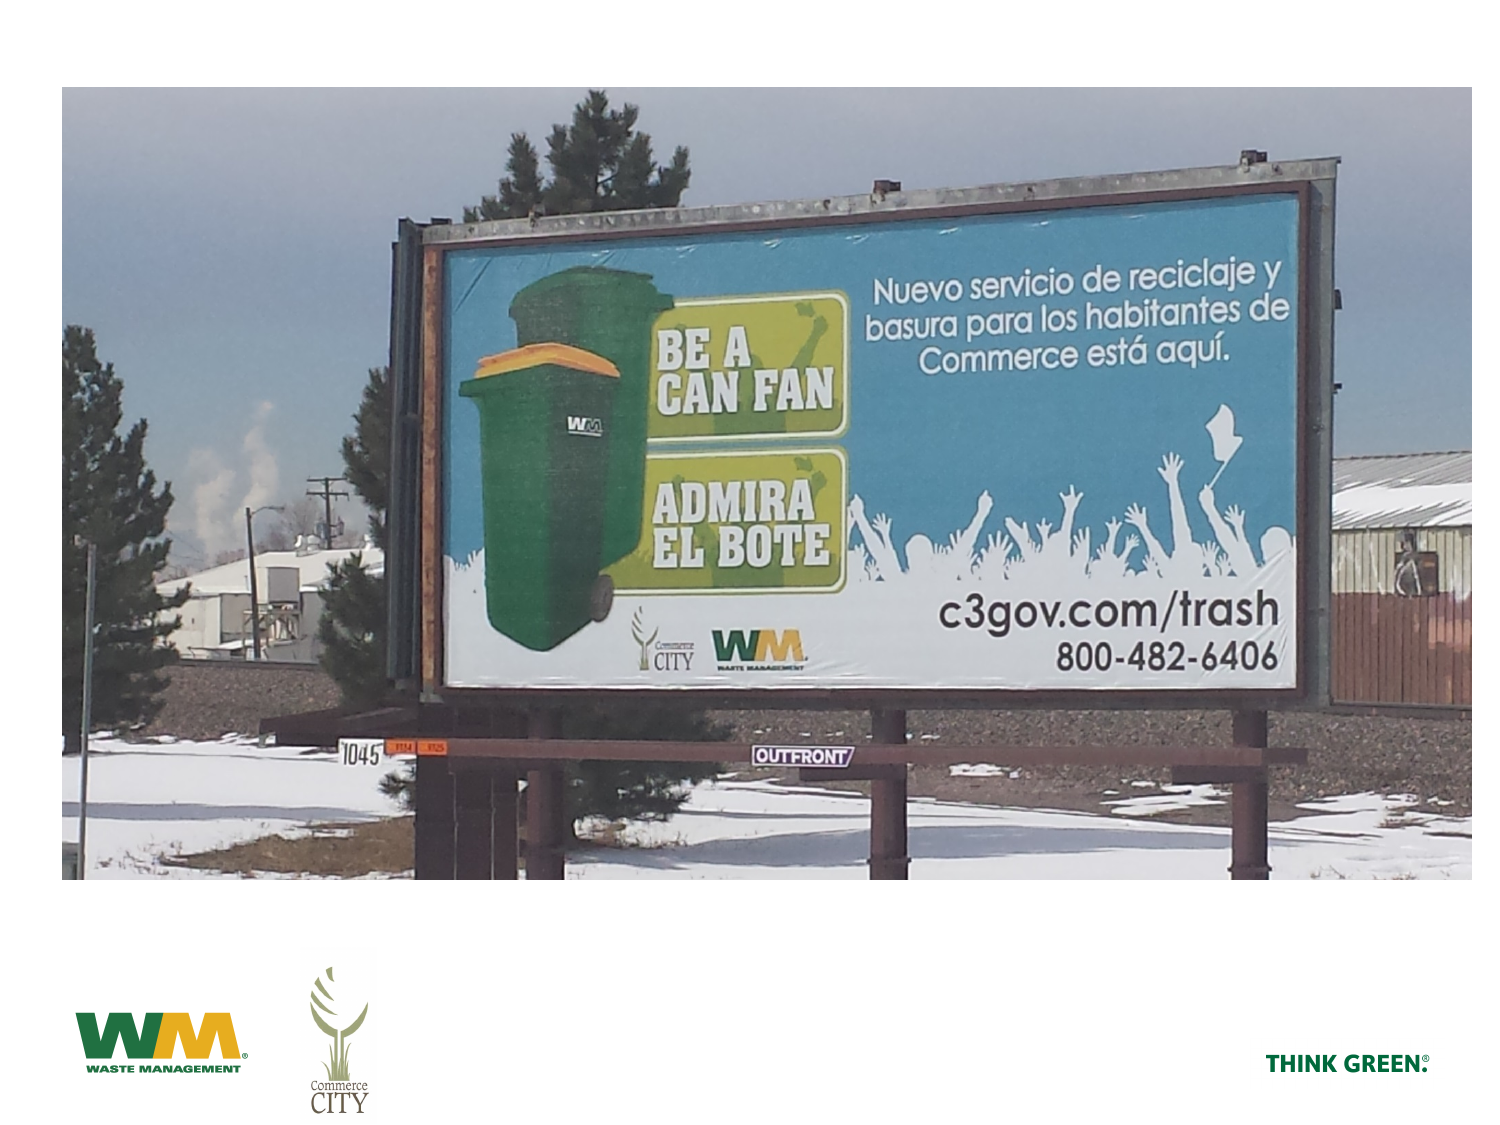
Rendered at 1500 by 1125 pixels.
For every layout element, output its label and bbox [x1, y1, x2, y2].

list [62, 87, 1472, 881]
picture [1250, 1038, 1445, 1089]
picture [0, 998, 262, 1125]
text_box [299, 947, 377, 1124]
